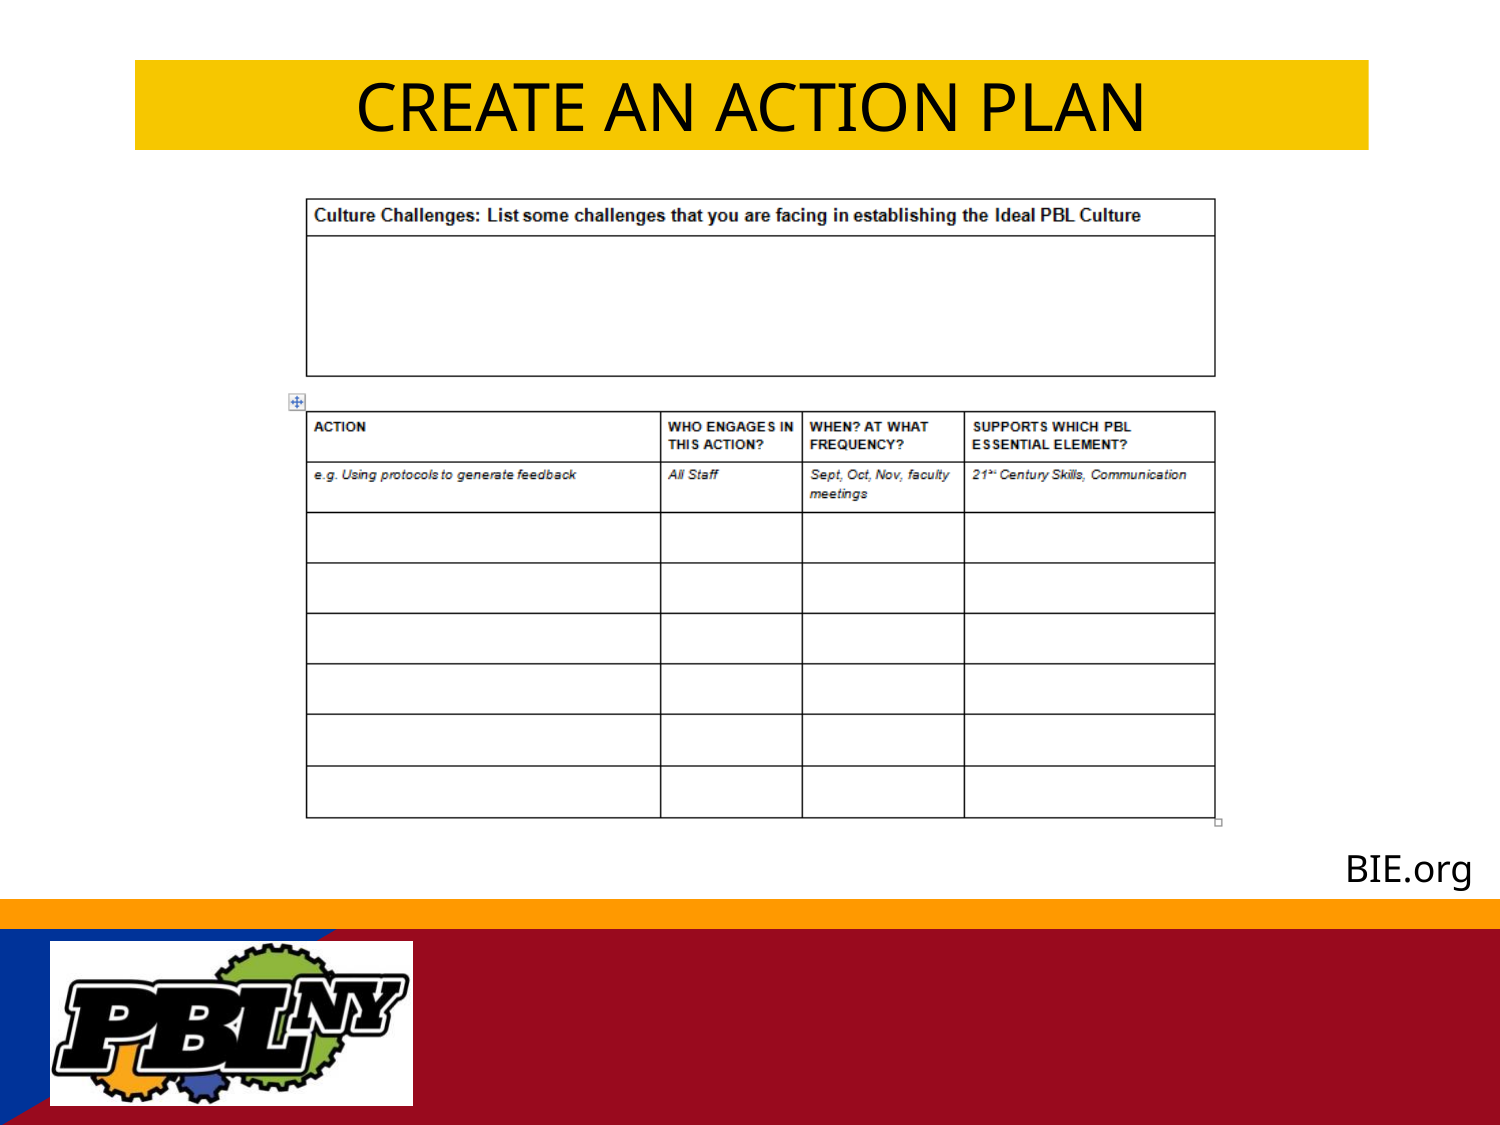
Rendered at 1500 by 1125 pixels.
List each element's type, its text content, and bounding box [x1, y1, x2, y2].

text_box BIE.org [1330, 837, 1489, 898]
picture [287, 174, 1239, 850]
picture [50, 941, 413, 1106]
title Create an Action plan [135, 60, 1369, 150]
